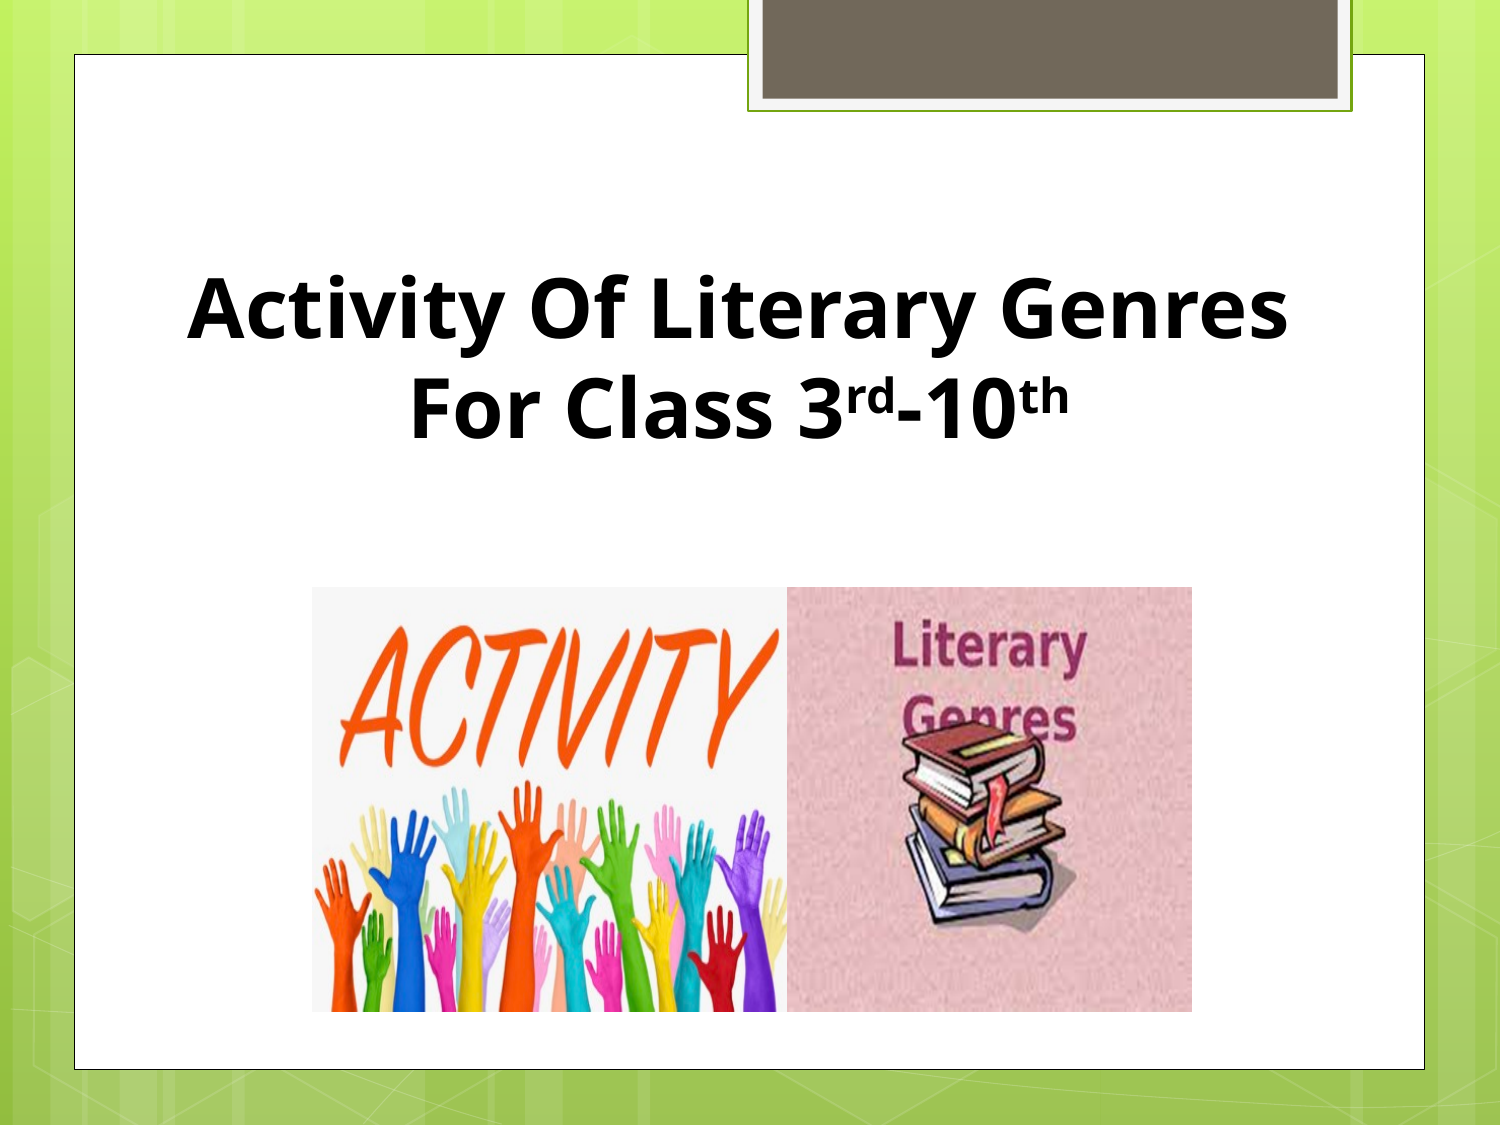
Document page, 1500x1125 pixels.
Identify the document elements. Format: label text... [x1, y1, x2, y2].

picture [312, 587, 1192, 1012]
title Activity Of Literary Genres For Class 3rd-10th [75, 45, 1425, 463]
